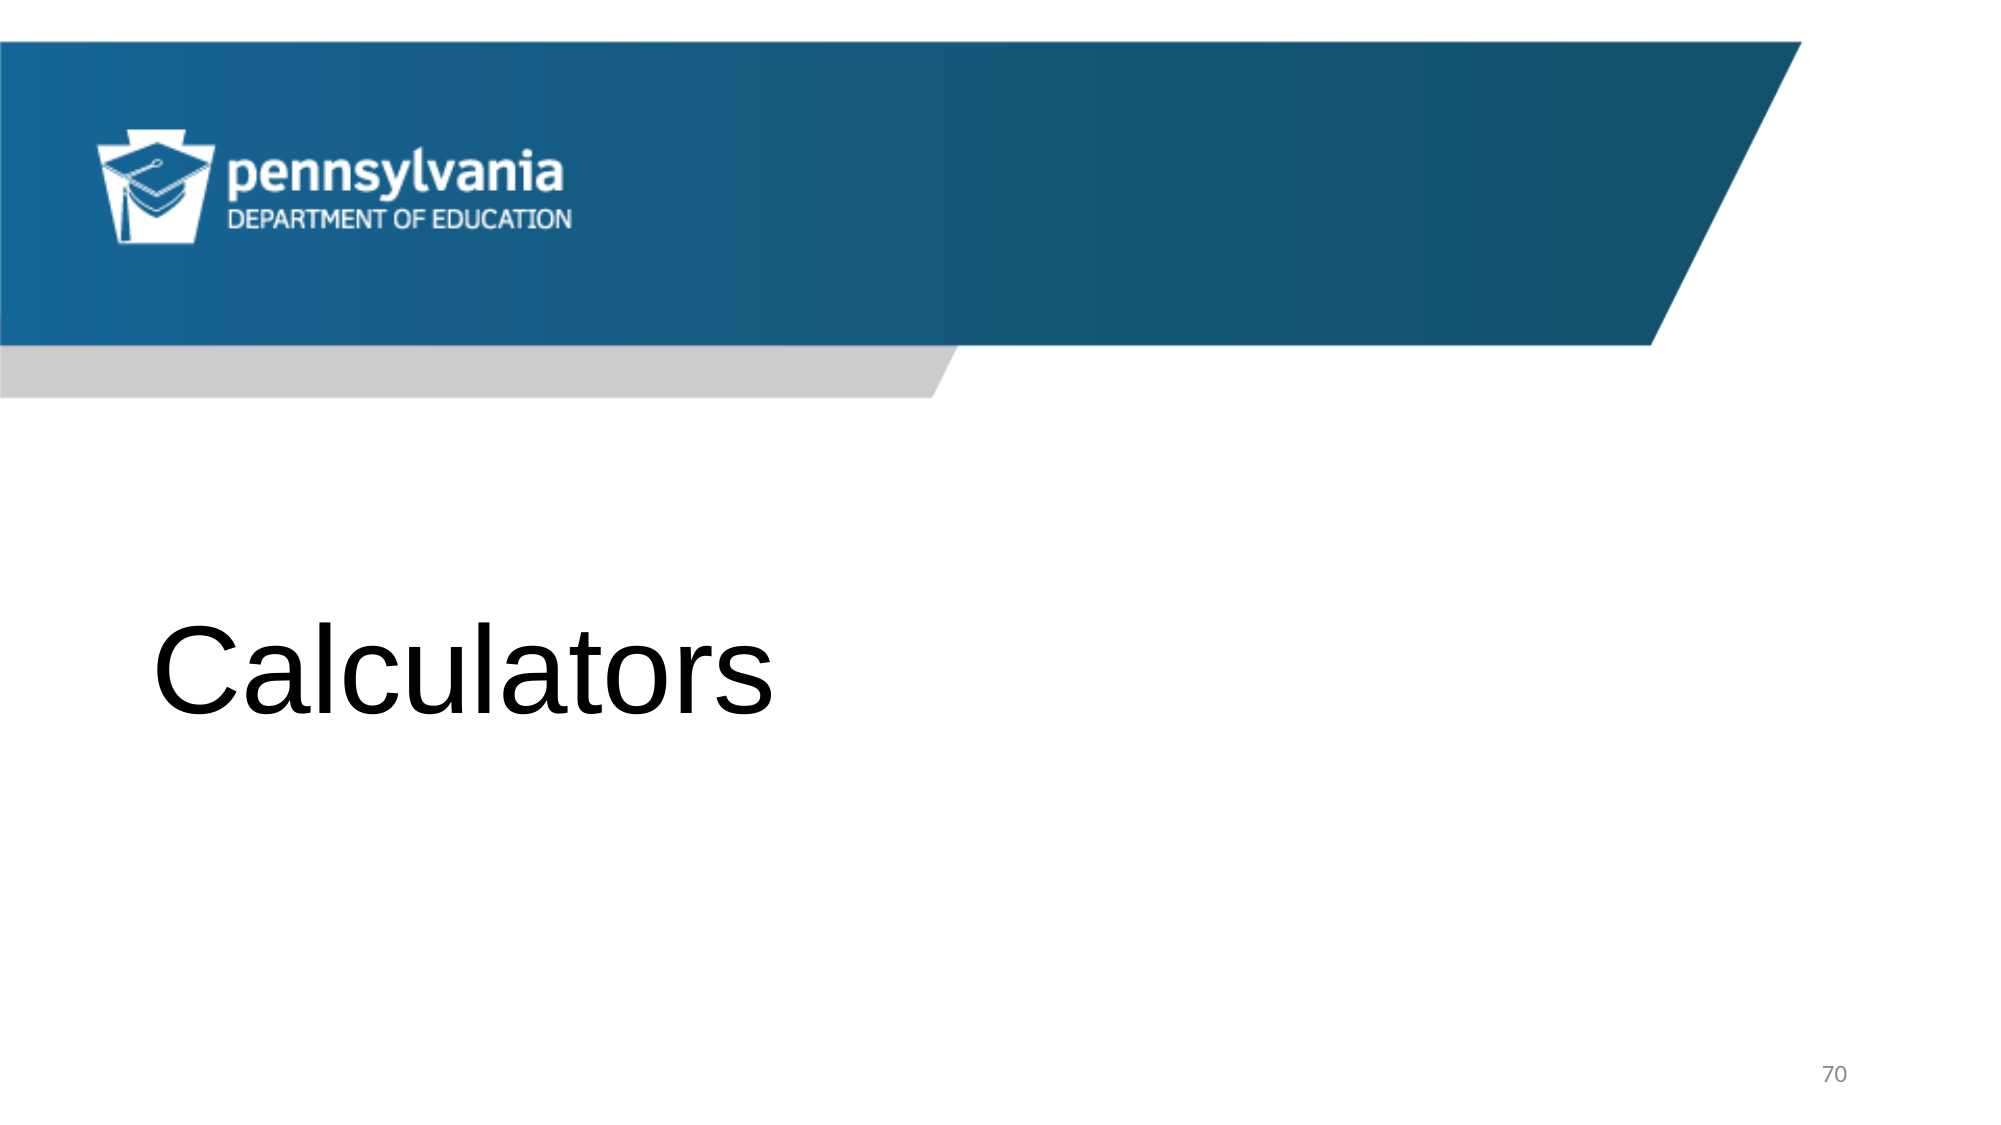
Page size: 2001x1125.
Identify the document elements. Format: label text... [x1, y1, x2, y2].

picture [0, 24, 2000, 416]
slide_number 70 [1412, 1042, 1863, 1103]
title Calculators [136, 280, 1862, 749]
